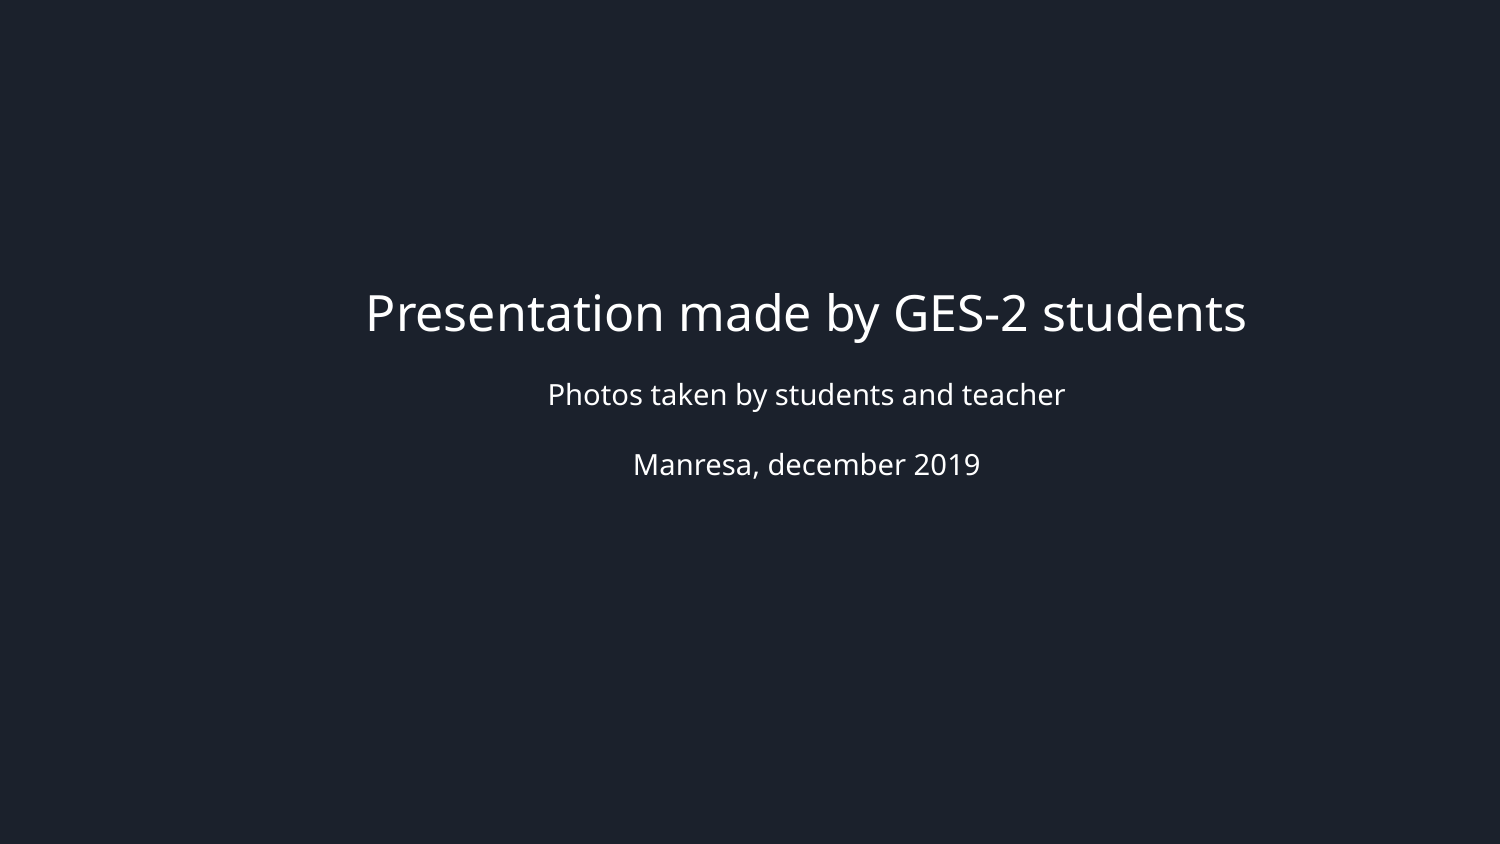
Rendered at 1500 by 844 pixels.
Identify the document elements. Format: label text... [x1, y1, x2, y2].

text_box Presentation made by GES-2 students Photos taken by students and teacher Manresa, december 2019 [263, 266, 1350, 581]
